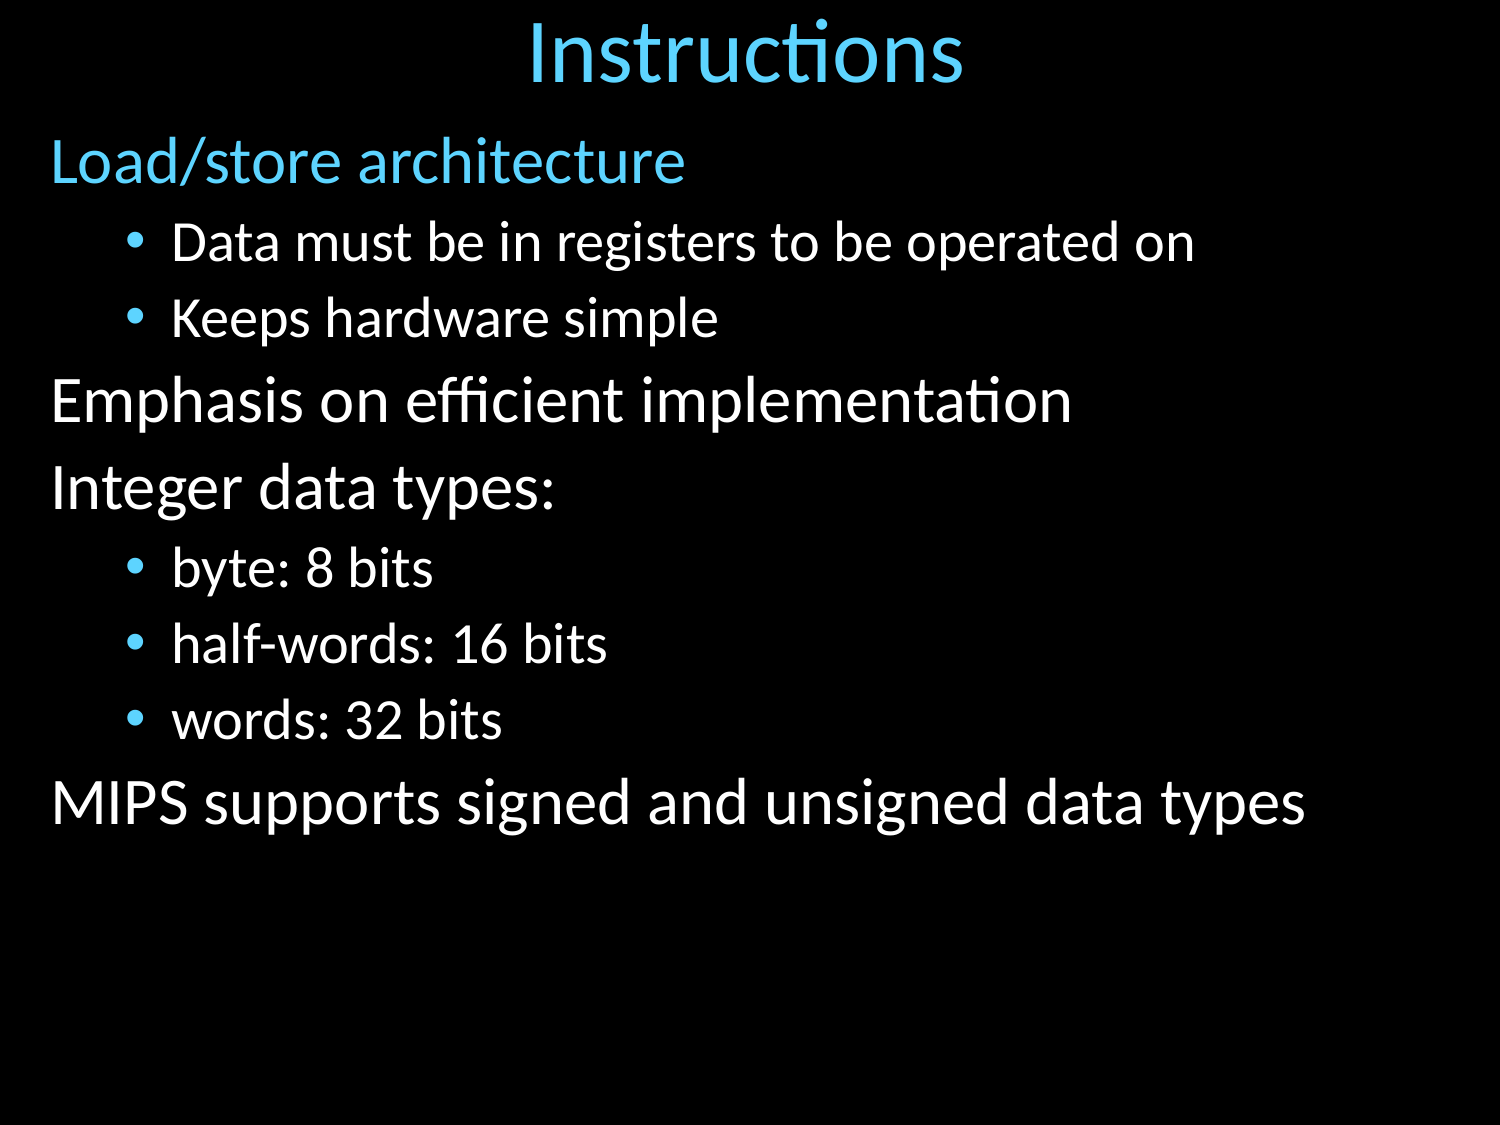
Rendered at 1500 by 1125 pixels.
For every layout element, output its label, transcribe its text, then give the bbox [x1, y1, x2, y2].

list Load/store architecture Data must be in registers to be operated on Keeps hardware simple Emphasis on efficient implementation Integer data types: byte: 8 bits half-words: 16 bits words: 32 bits MIPS supports signed and unsigned data types [50, 125, 1375, 840]
title Instructions [108, 0, 1384, 139]
